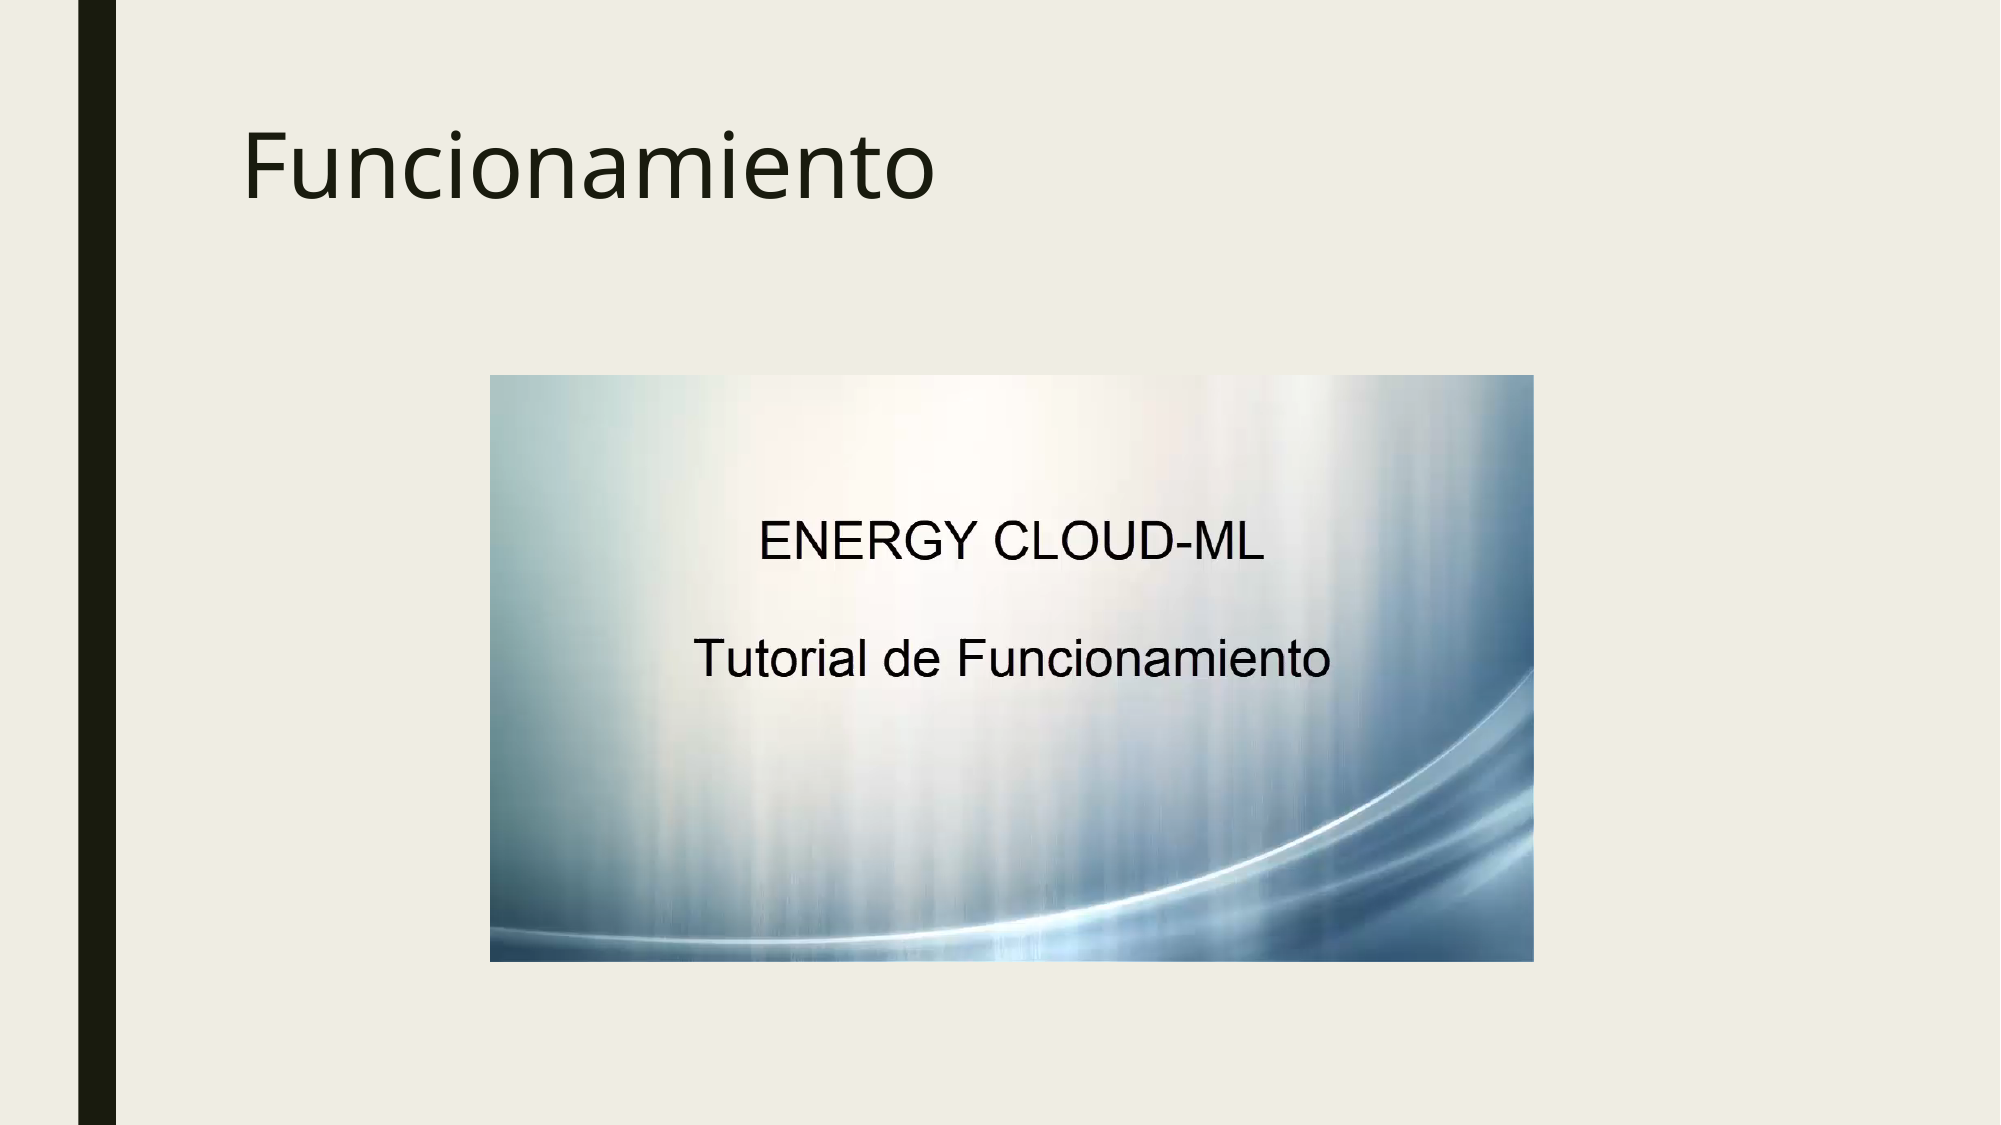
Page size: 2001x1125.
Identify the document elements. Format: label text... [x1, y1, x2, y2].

title Funcionamiento [225, 112, 1800, 357]
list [490, 374, 1535, 963]
